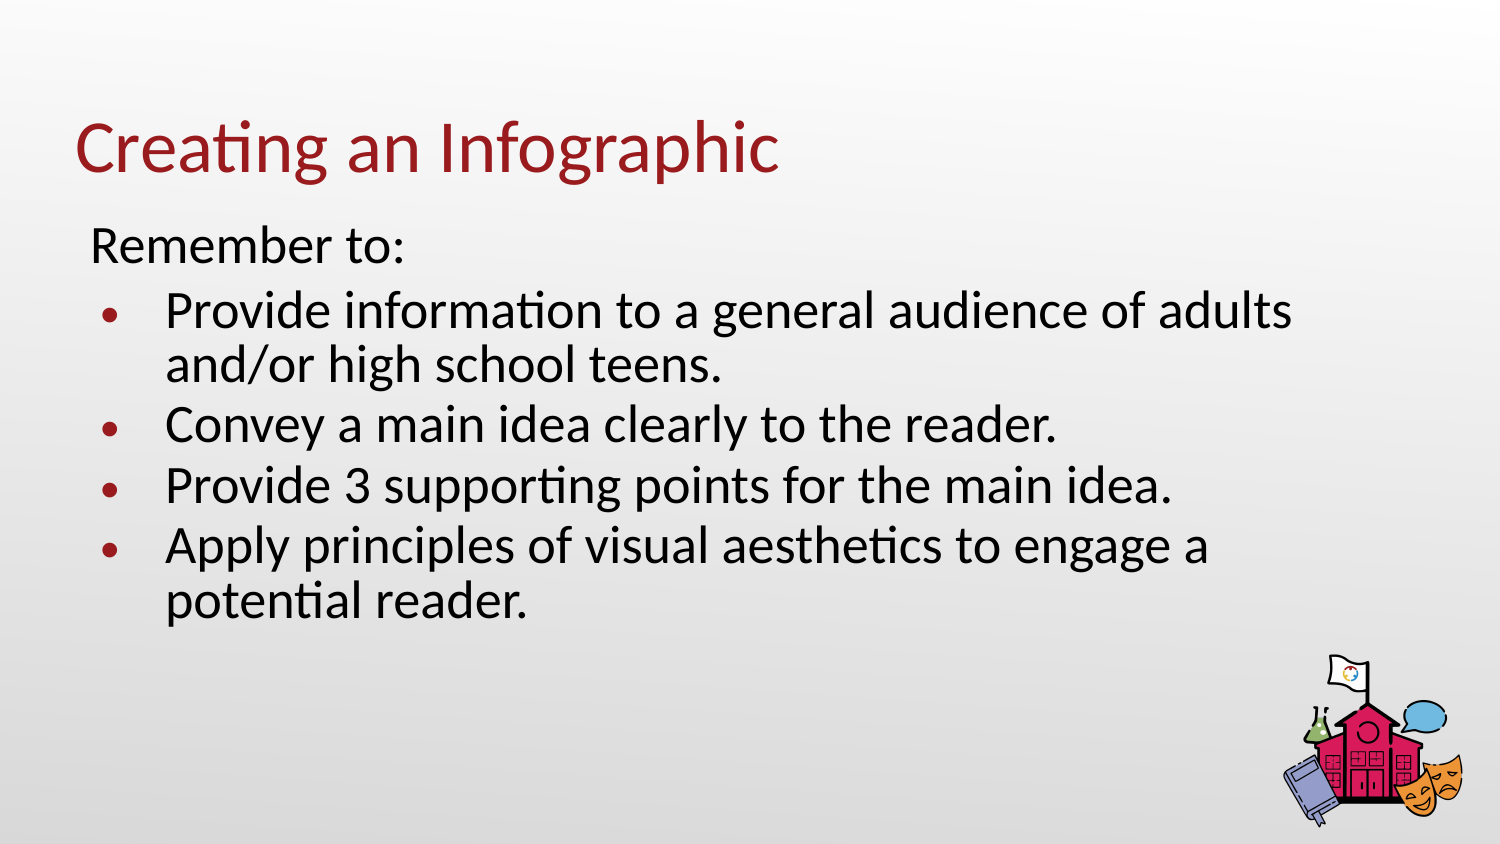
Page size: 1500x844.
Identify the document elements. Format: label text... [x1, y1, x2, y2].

title Creating an Infographic [75, 50, 1425, 191]
picture [1276, 618, 1477, 844]
list Remember to: Provide information to a general audience of adults and/or high school teens. Convey a main idea clearly to the reader. Provide 3 supporting points for the main idea. Apply principles of visual aesthetics to engage a potential reader. [75, 214, 1425, 779]
